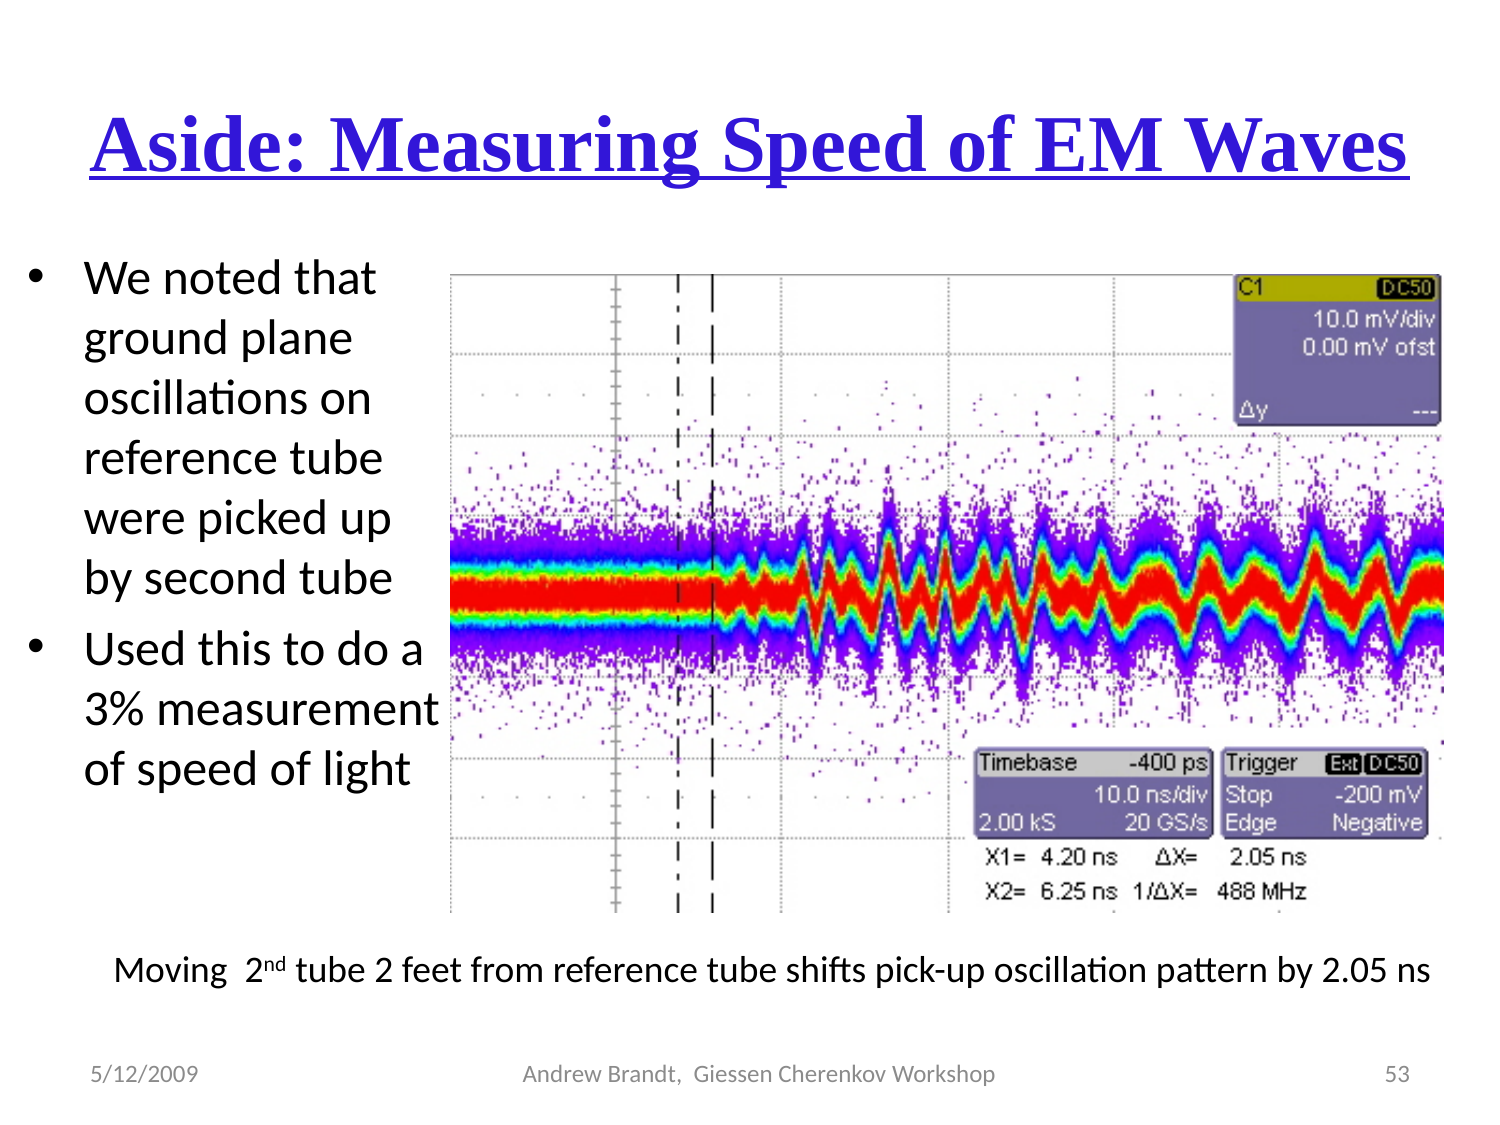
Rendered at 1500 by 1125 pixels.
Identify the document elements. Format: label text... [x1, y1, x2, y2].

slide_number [75, 1042, 425, 1103]
slide_number 53 [1074, 1042, 1425, 1103]
list We noted that ground plane oscillations on reference tube were picked up by second tube Used this to do a 3% measurement of speed of light [12, 237, 463, 980]
footer Andrew Brandt, Giessen Cherenkov Workshop [474, 1042, 1050, 1103]
title Aside: Measuring Speed of EM Waves [0, 45, 1500, 233]
text_box Moving 2nd tube 2 feet from reference tube shifts pick-up oscillation pattern by 2.05 ns [98, 937, 1448, 998]
picture [449, 274, 1445, 913]
